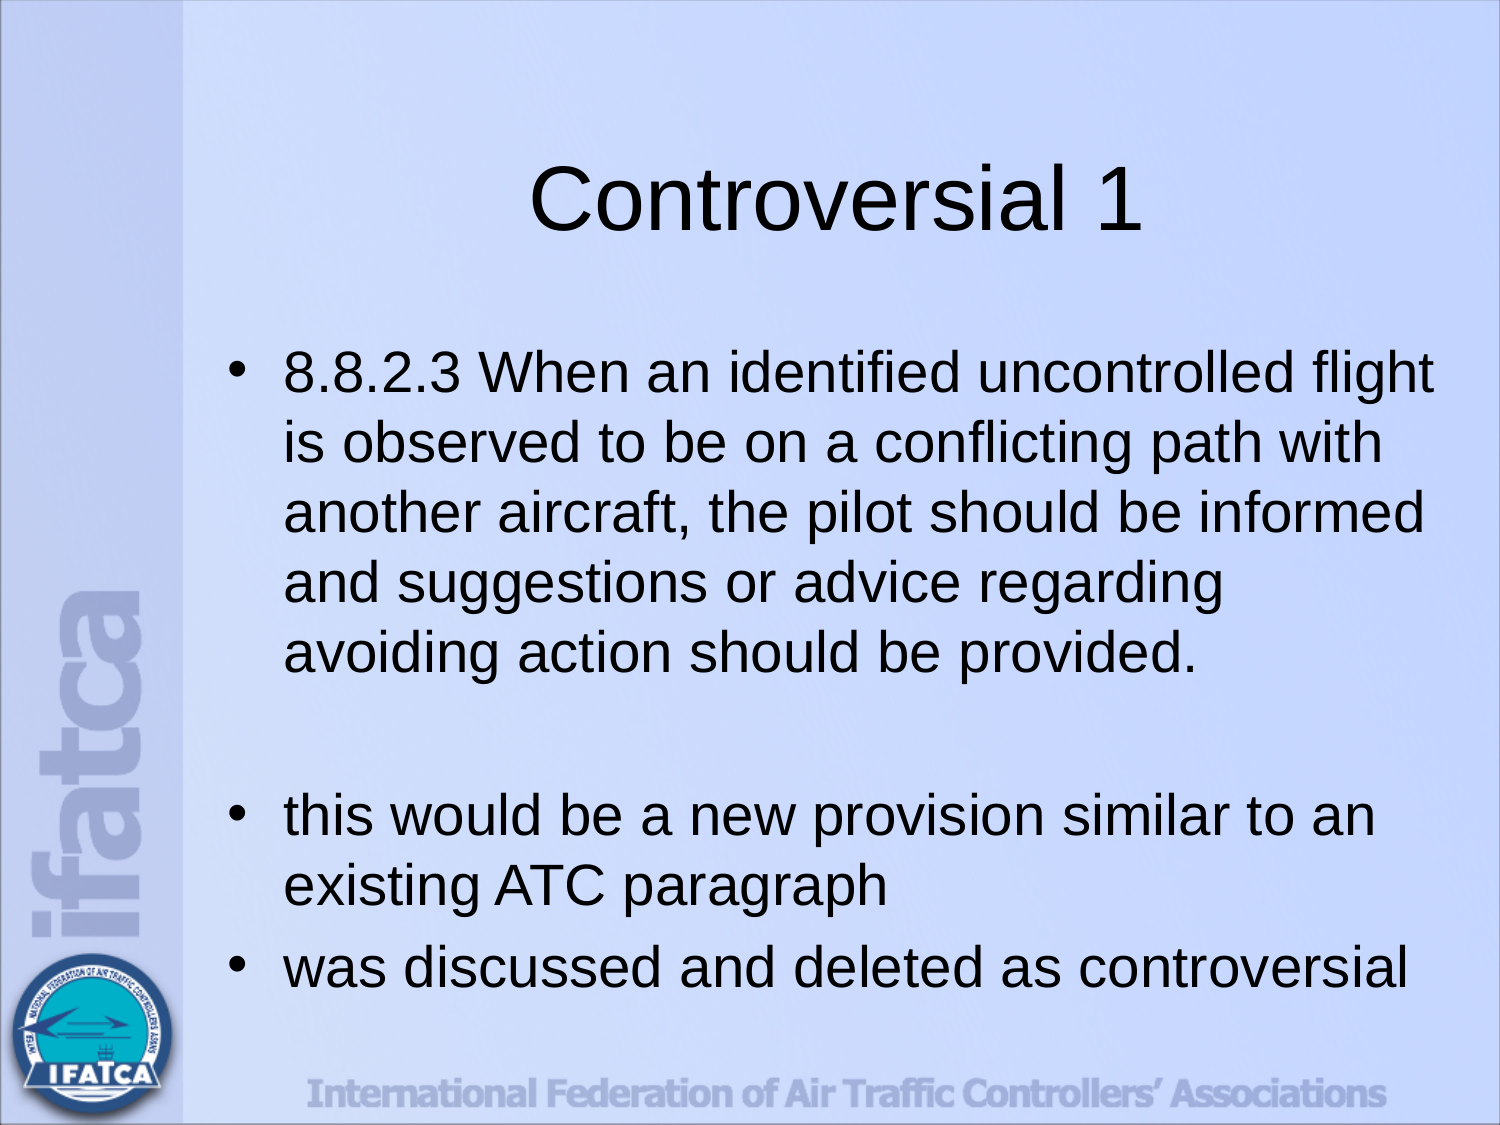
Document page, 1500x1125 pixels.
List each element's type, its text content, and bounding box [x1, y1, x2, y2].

text_box 8.8.2.3 When an identified uncontrolled flight is observed to be on a conflicting path with another aircraft, the pilot should be informed and suggestions or advice regarding avoiding action should be provided. this would be a new provision similar to an existing ATC paragraph was discussed and deleted as controversial [212, 326, 1463, 1002]
title Controversial 1 [212, 99, 1463, 288]
picture [0, 0, 1500, 1125]
